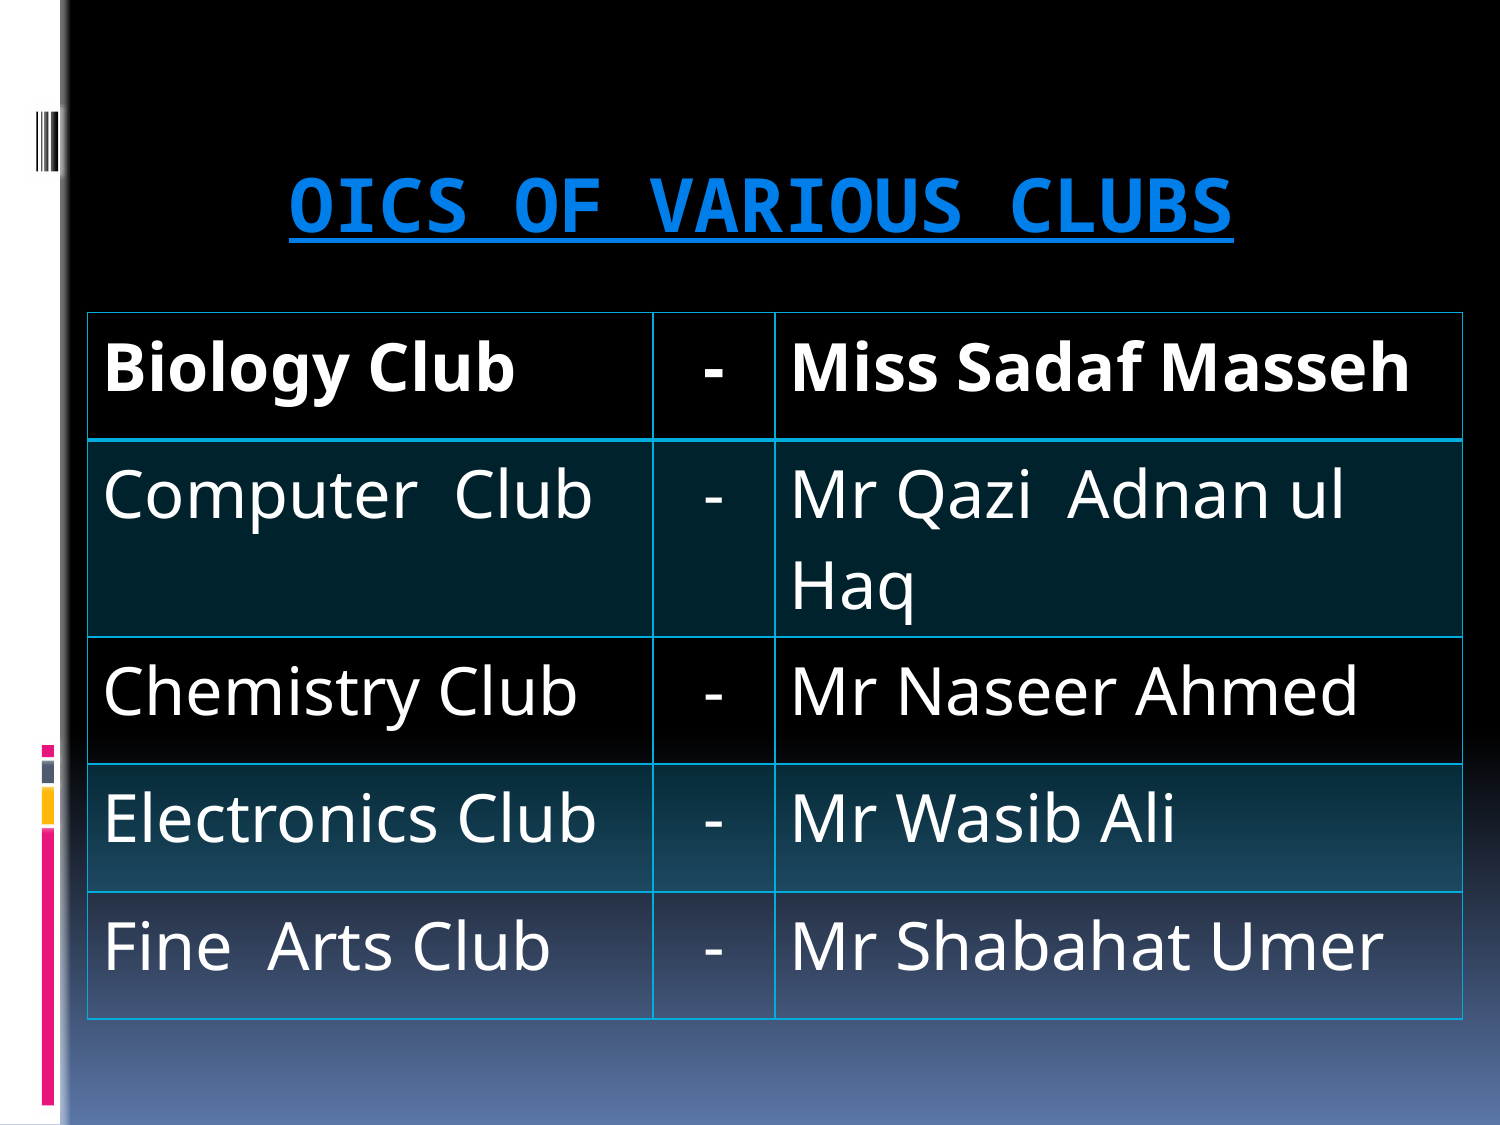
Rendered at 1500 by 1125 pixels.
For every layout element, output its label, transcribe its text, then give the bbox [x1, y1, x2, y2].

table_cell - [654, 765, 774, 891]
table_header - [654, 313, 774, 438]
table_cell Mr Naseer Ahmed [776, 638, 1462, 763]
table_cell Computer Club [88, 442, 652, 636]
table_cell Mr Shabahat Umer [776, 893, 1462, 1018]
title Oics of various clubs [75, 149, 1450, 474]
table_cell Mr Wasib Ali [776, 765, 1462, 891]
table_cell - [654, 893, 774, 1018]
table_cell Fine Arts Club [88, 893, 652, 1018]
table_header Biology Club [88, 313, 652, 438]
table_cell Mr Qazi Adnan ul Haq [776, 442, 1462, 636]
table_cell - [654, 442, 774, 636]
table_cell - [654, 638, 774, 763]
table_header Miss Sadaf Masseh [776, 313, 1462, 438]
table_cell Chemistry Club [88, 638, 652, 763]
table_cell Electronics Club [88, 765, 652, 891]
